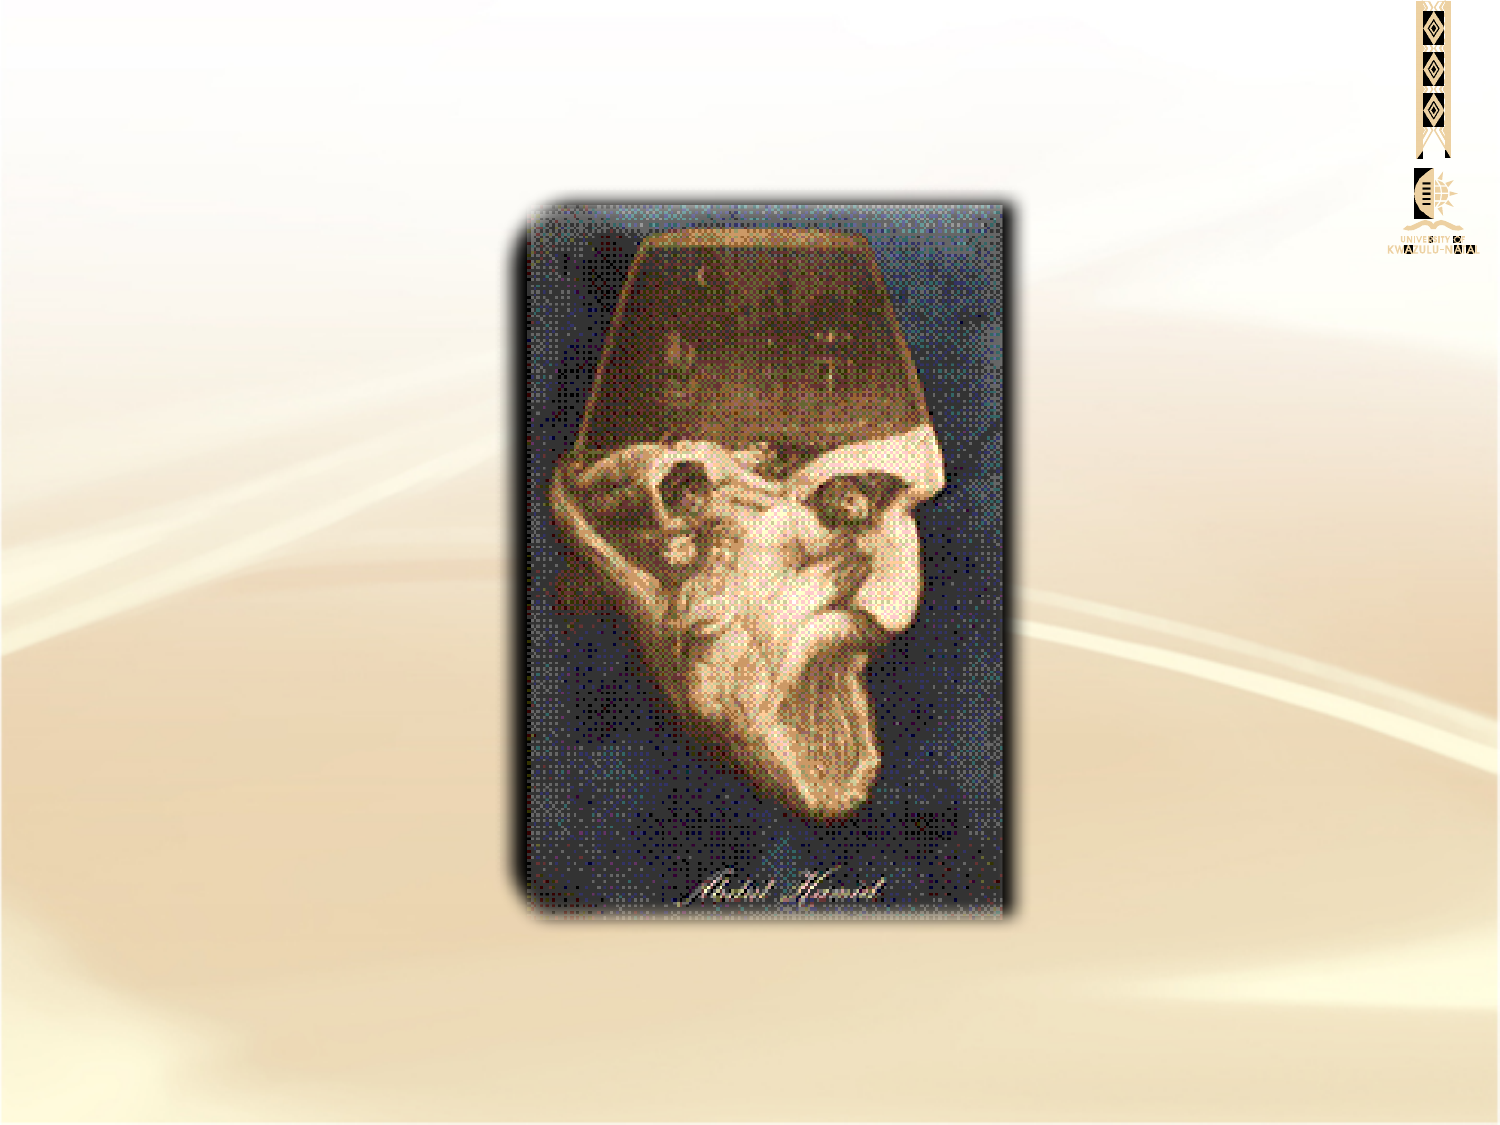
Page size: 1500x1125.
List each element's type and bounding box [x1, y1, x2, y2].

picture [1436, 127, 1445, 144]
picture [1436, 2, 1441, 11]
picture [1423, 127, 1431, 143]
list [487, 180, 1032, 934]
picture [0, 0, 1500, 1125]
picture [1423, 0, 1444, 6]
picture [1426, 2, 1431, 11]
